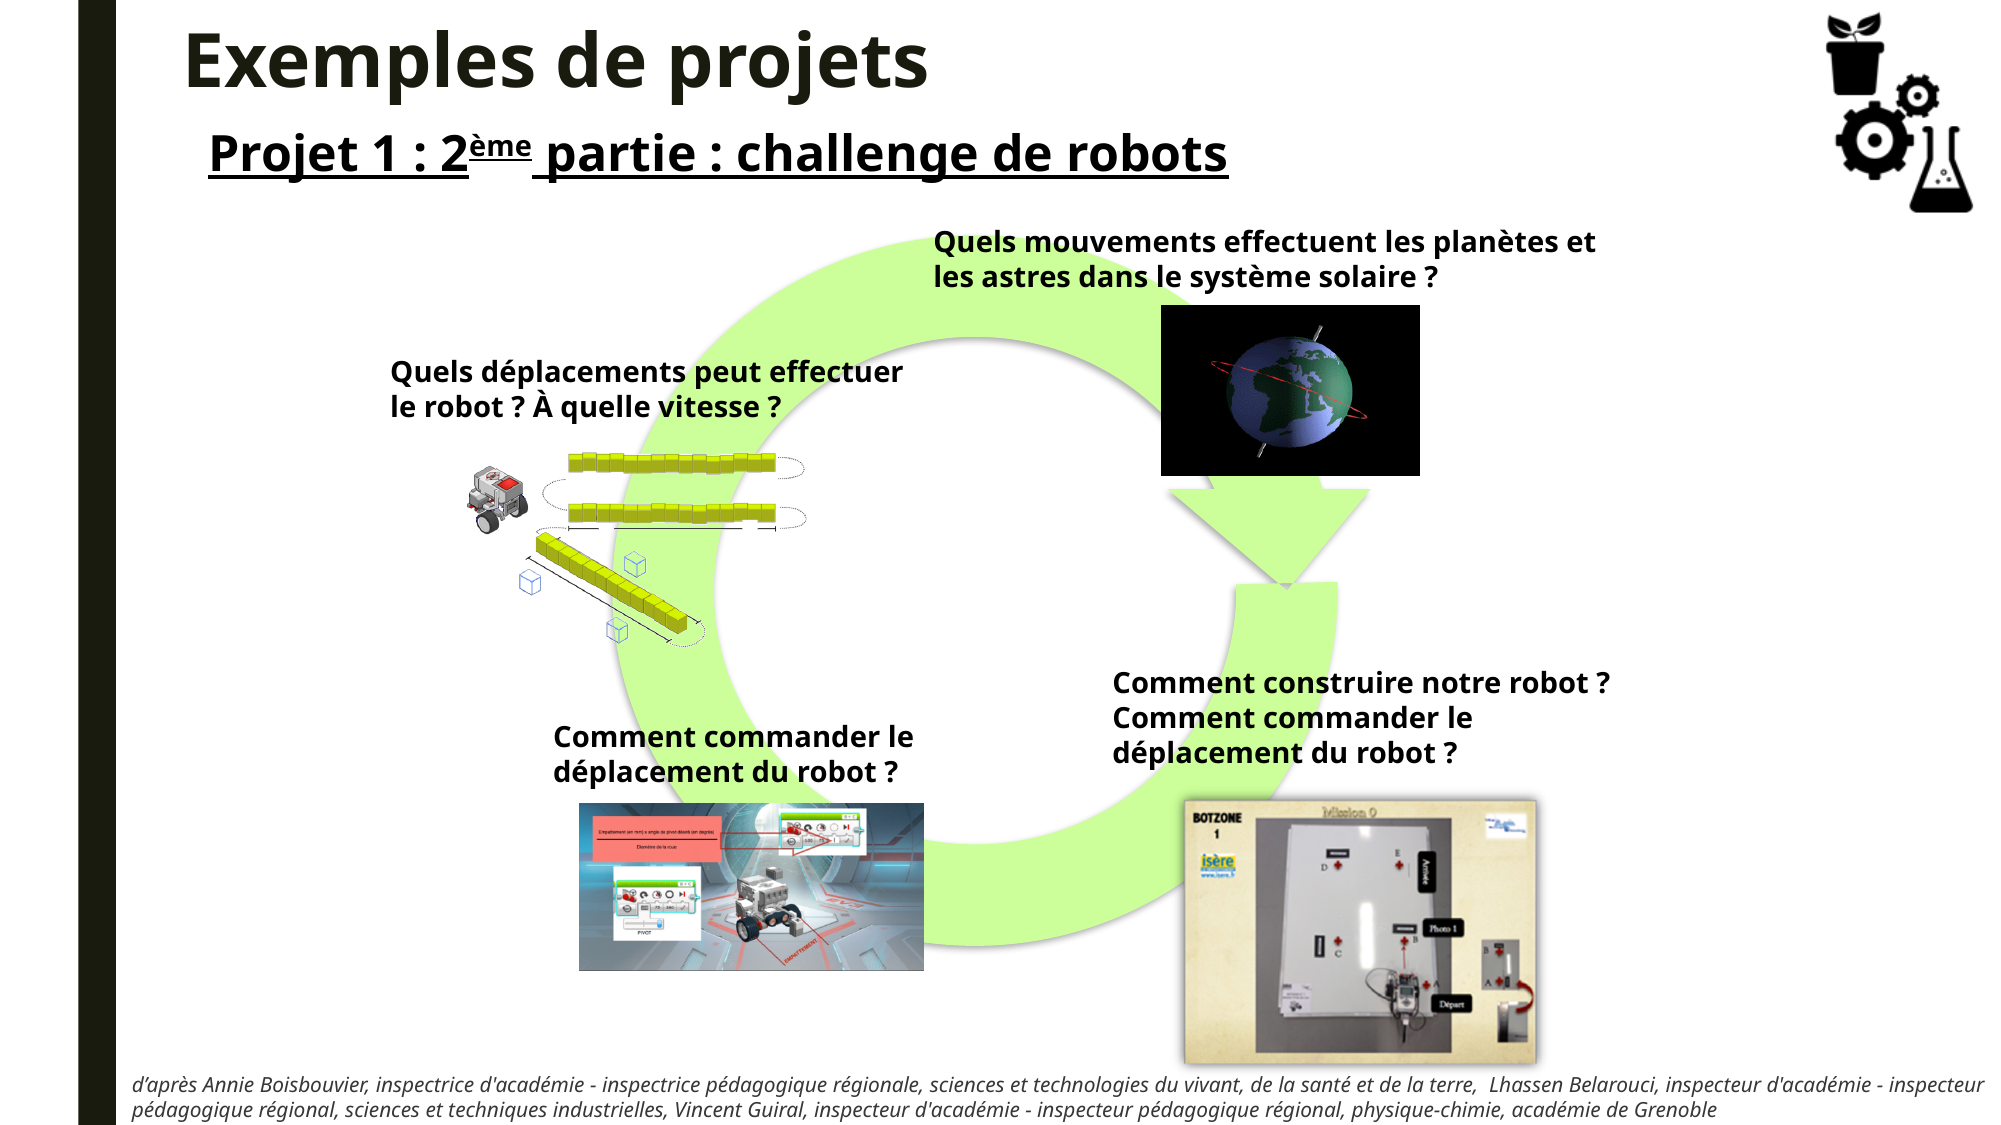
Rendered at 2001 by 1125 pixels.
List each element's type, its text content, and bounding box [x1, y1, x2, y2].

text_box [646, 431, 772, 440]
text_box d’après Annie Boisbouvier, inspectrice d'académie - inspectrice pédagogique régionale, sciences et technologies du vivant, de la santé et de la terre, Lhassen Belarouci, inspecteur d'académie - inspecteur pédagogique régional, sciences et techniques industrielles, Vincent Guiral, inspecteur d'académie - inspecteur pédagogique régional, physique-chimie, académie de Grenoble [117, 1064, 2000, 1125]
text_box [618, 658, 746, 711]
text_box [924, 777, 1284, 946]
text_box Quels déplacements peut effectuer le robot ? À quelle vitesse ? [375, 345, 947, 431]
text_box Comment construire notre robot ? Comment commander le déplacement du robot ? [1097, 656, 1643, 777]
title Exemples de projets [167, 15, 1743, 167]
text_box [679, 796, 833, 803]
text_box [712, 239, 1191, 413]
picture [579, 803, 924, 971]
text_box Projet 1 : 2ème partie : challenge de robots [193, 114, 1244, 189]
picture [1161, 305, 1420, 476]
text_box Quels mouvements effectuent les planètes et les astres dans le système solaire ? [918, 215, 1641, 301]
text_box Comment commander le déplacement du robot ? [538, 711, 965, 796]
picture [1794, 0, 2000, 235]
text_box [1167, 476, 1371, 656]
picture [1167, 783, 1553, 1080]
picture [432, 440, 814, 658]
